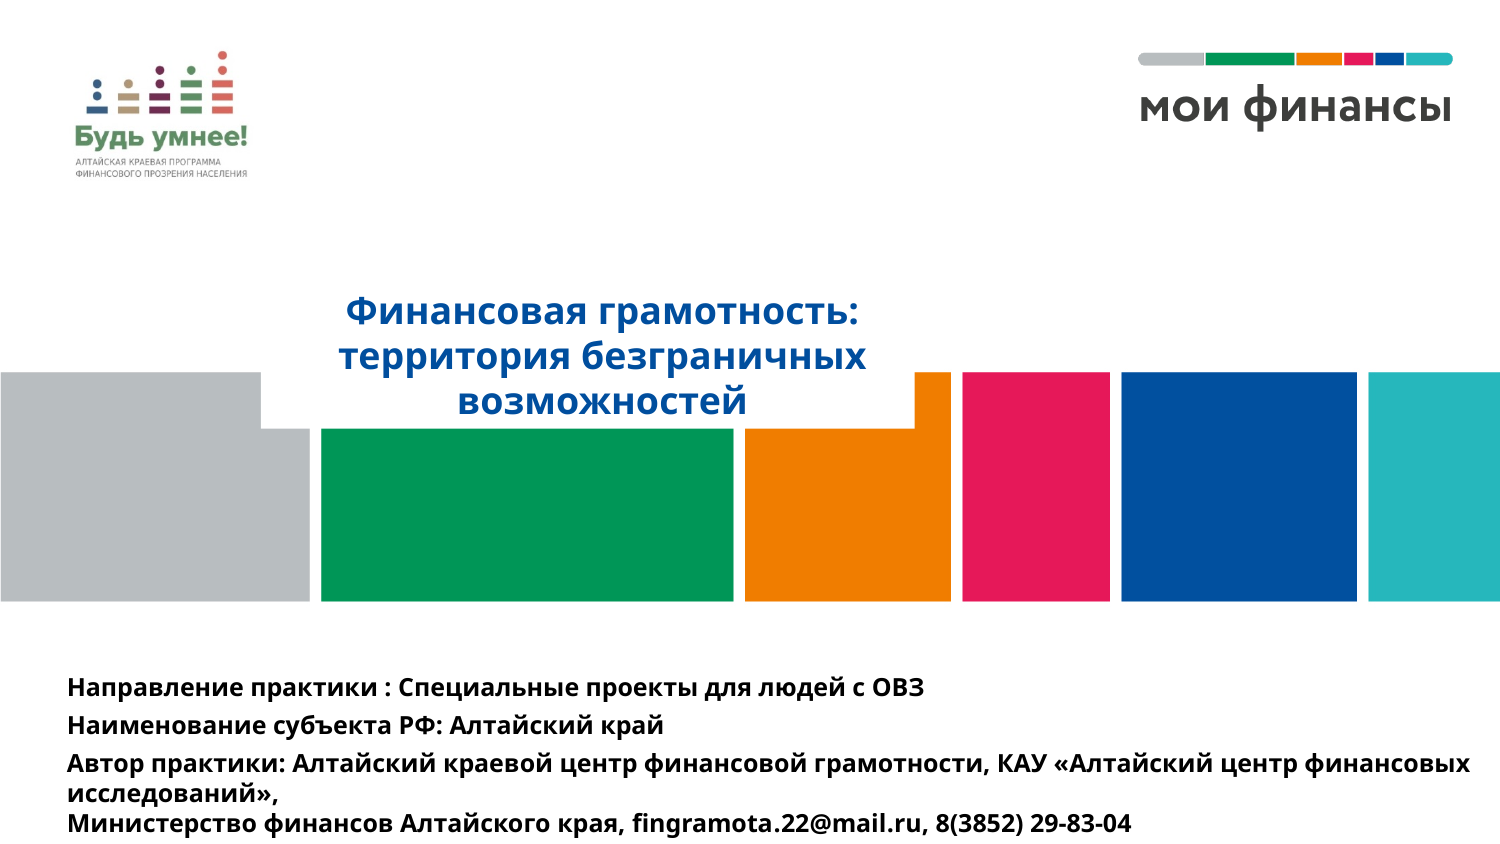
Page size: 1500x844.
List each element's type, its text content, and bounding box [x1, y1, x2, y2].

title Финансовая грамотность: территория безграничных возможностей [260, 233, 916, 430]
picture [0, 27, 1500, 844]
list Направление практики : Специальные проекты для людей с ОВЗ Наименование субъекта РФ: Алтайский край Автор практики: Алтайский краевой центр финансовой грамотности, КАУ «Алтайский центр финансовых исследований», Министерство финансов Алтайского края, fingramota.22@mail.ru, 8(3852) 29-83-04 [66, 670, 1479, 804]
picture [1138, 52, 1453, 132]
